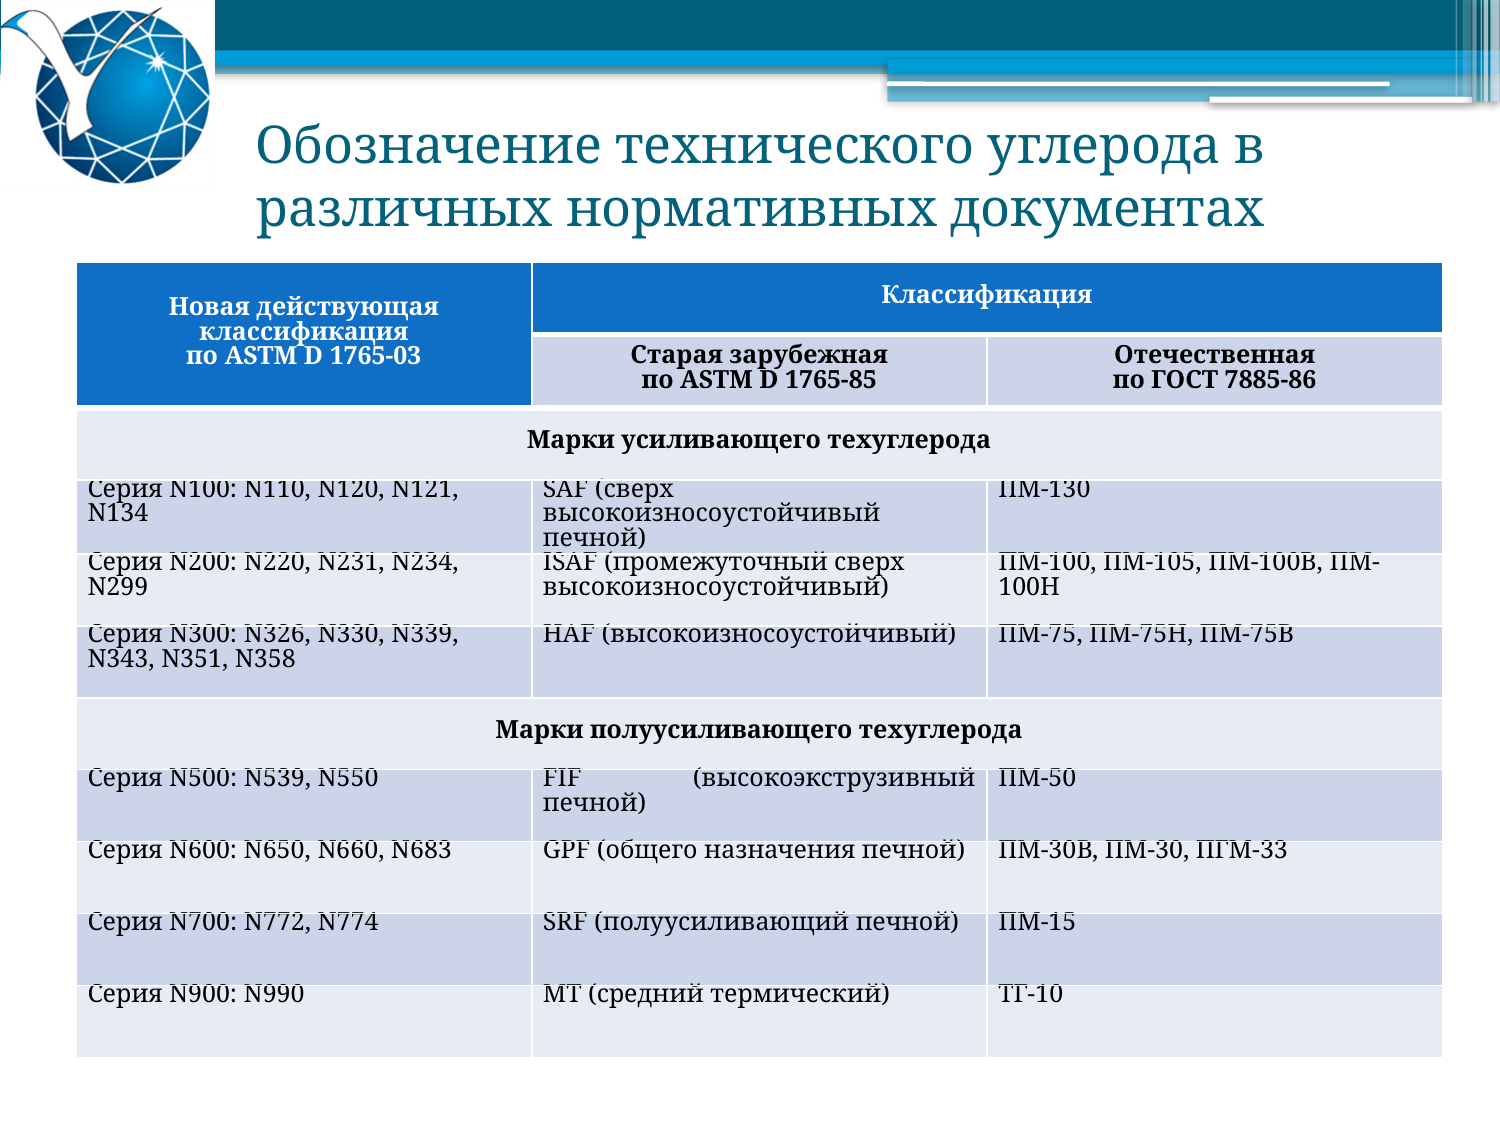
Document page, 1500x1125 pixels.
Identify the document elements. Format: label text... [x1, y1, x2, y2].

table_cell GPF (общего назначения печной) [533, 842, 986, 913]
table_cell ПМ-130 [988, 481, 1442, 553]
table_cell Серия N100: N110, N120, N121, N134 [77, 481, 531, 553]
table_cell SAF (сверх высокоизносоустойчивый печной) [533, 481, 986, 553]
table_cell ТГ-10 [988, 986, 1442, 1057]
table_cell Серия N600: N650, N660, N683 [77, 842, 531, 913]
table_cell Серия N700: N772, N774 [77, 914, 531, 985]
table_cell ПМ-50 [988, 770, 1442, 841]
title Обозначение технического углерода в различных нормативных документах [173, 117, 1348, 262]
table_cell МТ (средний термический) [533, 986, 986, 1057]
table_cell HAF (высокоизносоустойчивый) [533, 627, 986, 697]
table_header Классификация [533, 263, 1442, 332]
table_cell Серия N200: N220, N231, N234, N299 [77, 555, 531, 625]
table_cell Марки усиливающего техуглерода [77, 411, 1442, 479]
table_cell Марки полуусиливающего техуглерода [77, 699, 1442, 769]
picture [0, 0, 216, 190]
table_cell ПМ-30В, ПМ-30, ПГМ-33 [988, 842, 1442, 913]
table_cell SRF (полуусиливающий печной) [533, 914, 986, 985]
table_cell ISAF (промежуточный сверх высокоизносоустойчивый) [533, 555, 986, 625]
table_cell ПМ-15 [988, 914, 1442, 985]
table_cell Серия N300: N326, N330, N339, N343, N351, N358 [77, 627, 531, 697]
table_cell Отечественная по ГОСТ 7885-86 [988, 337, 1442, 405]
table_header Новая действующая классификация по ASTM D 1765-03 [77, 263, 531, 405]
table_cell FIF (высокоэкструзивный печной) [533, 770, 986, 841]
table_cell Старая зарубежная по ASTM D 1765-85 [533, 337, 986, 405]
table_cell ПМ-100, ПМ-105, ПМ-100B, ПМ-100Н [988, 555, 1442, 625]
table_cell Серия N900: N990 [77, 986, 531, 1057]
table_cell Серия N500: N539, N550 [77, 770, 531, 841]
table_cell ПМ-75, ПМ-75Н, ПМ-75В [988, 627, 1442, 697]
